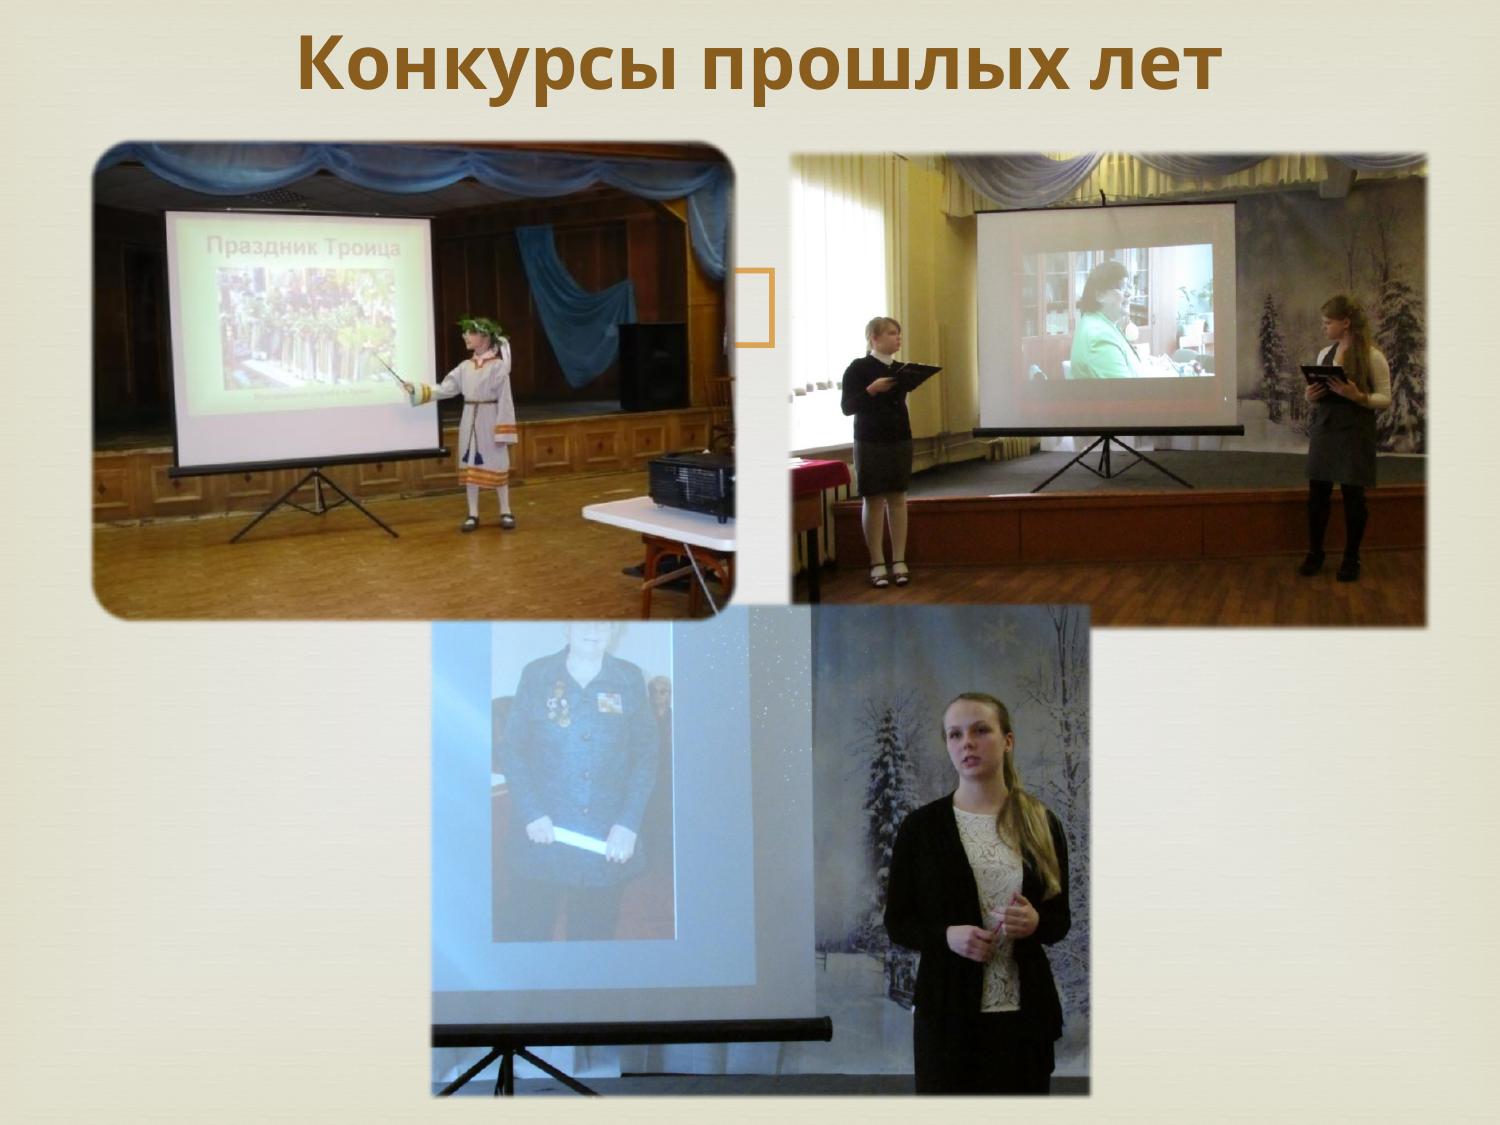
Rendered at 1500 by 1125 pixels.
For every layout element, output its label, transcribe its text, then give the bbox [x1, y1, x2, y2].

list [784, 148, 1432, 634]
picture [87, 136, 1094, 1101]
title Конкурсы прошлых лет [84, 19, 1435, 100]
